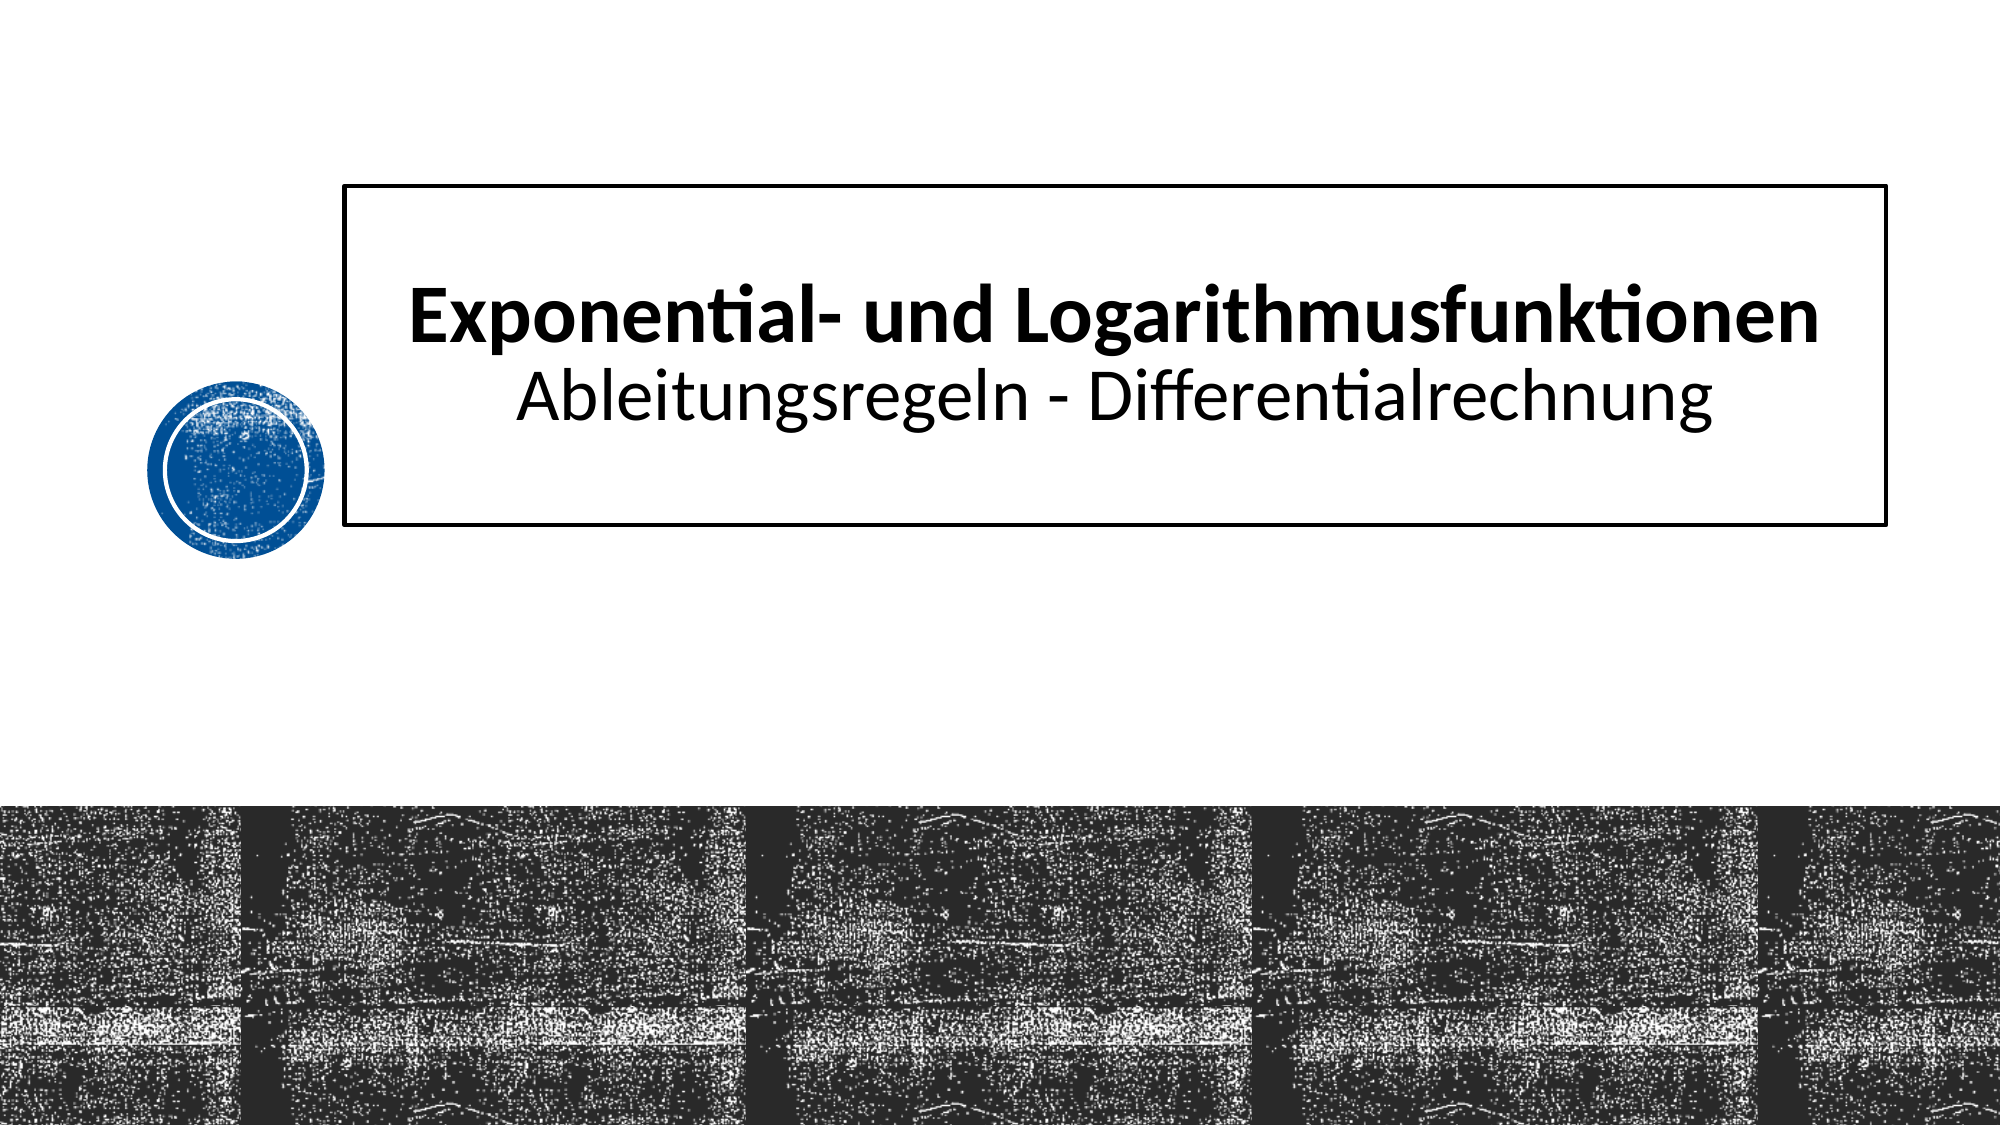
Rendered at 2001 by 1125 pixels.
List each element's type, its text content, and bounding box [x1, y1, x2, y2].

title Exponential- und Logarithmusfunktionen Ableitungsregeln - Differentialrechnung [344, 185, 1886, 526]
